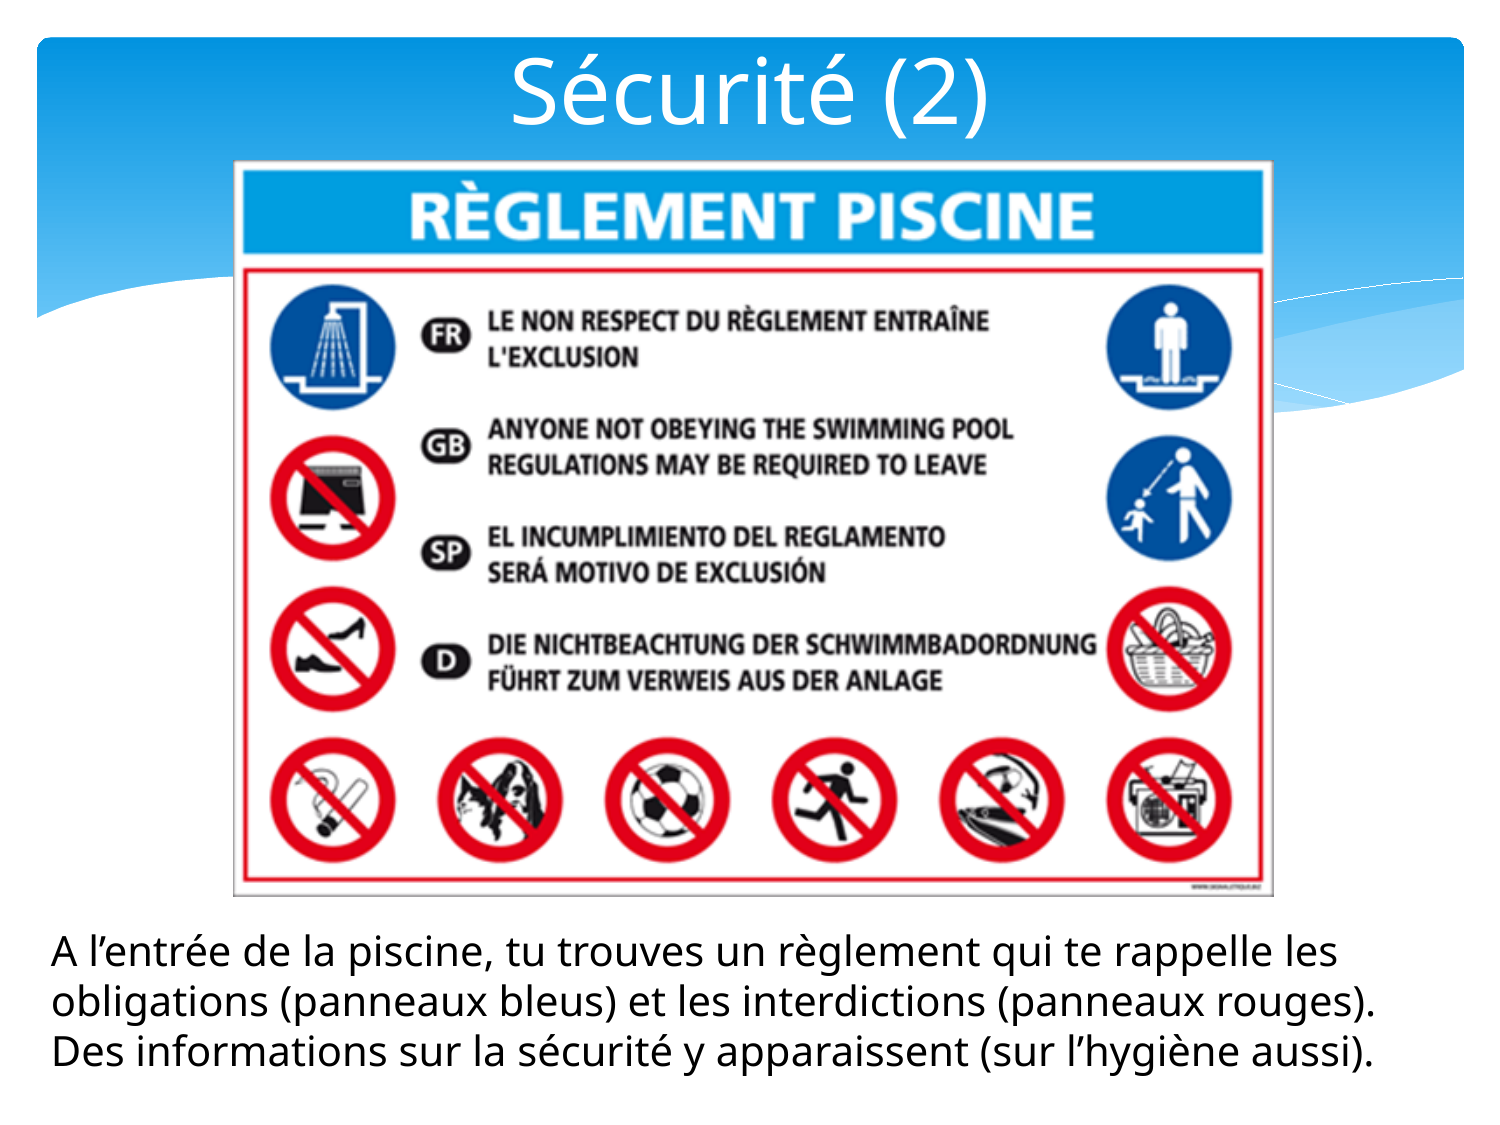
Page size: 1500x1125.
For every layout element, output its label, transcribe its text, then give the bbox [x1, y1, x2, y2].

picture [233, 160, 1274, 897]
text_box A l’entrée de la piscine, tu trouves un règlement qui te rappelle les obligations (panneaux bleus) et les interdictions (panneaux rouges). Des informations sur la sécurité y apparaissent (sur l’hygiène aussi). [36, 916, 1472, 1082]
title Sécurité (2) [75, 14, 1425, 161]
